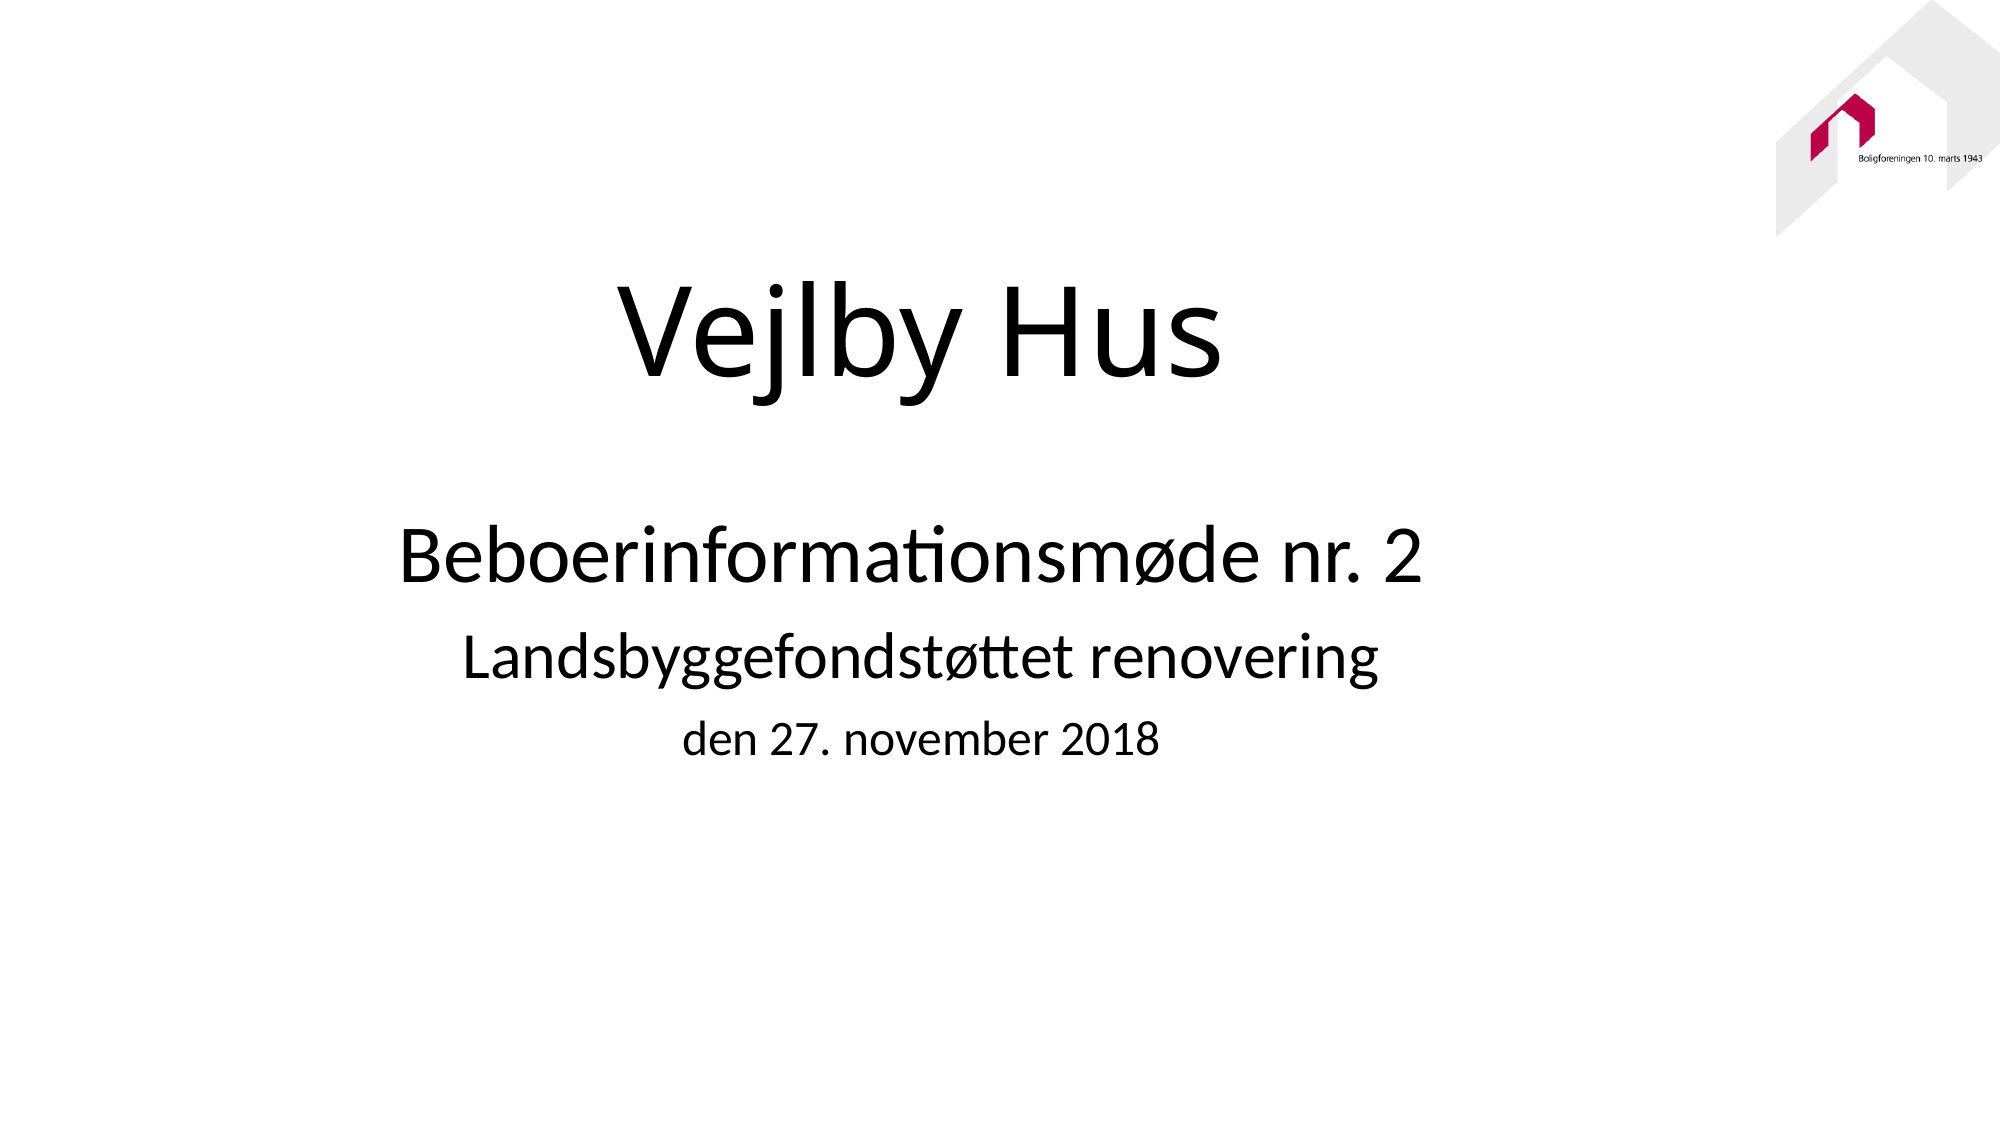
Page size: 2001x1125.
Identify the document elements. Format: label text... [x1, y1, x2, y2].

picture [1776, 0, 2000, 237]
title Vejlby Hus [171, 199, 1672, 411]
subtitle Beboerinformationsmøde nr. 2 Landsbyggefondstøttet renovering den 27. november 2018 [171, 504, 1672, 776]
